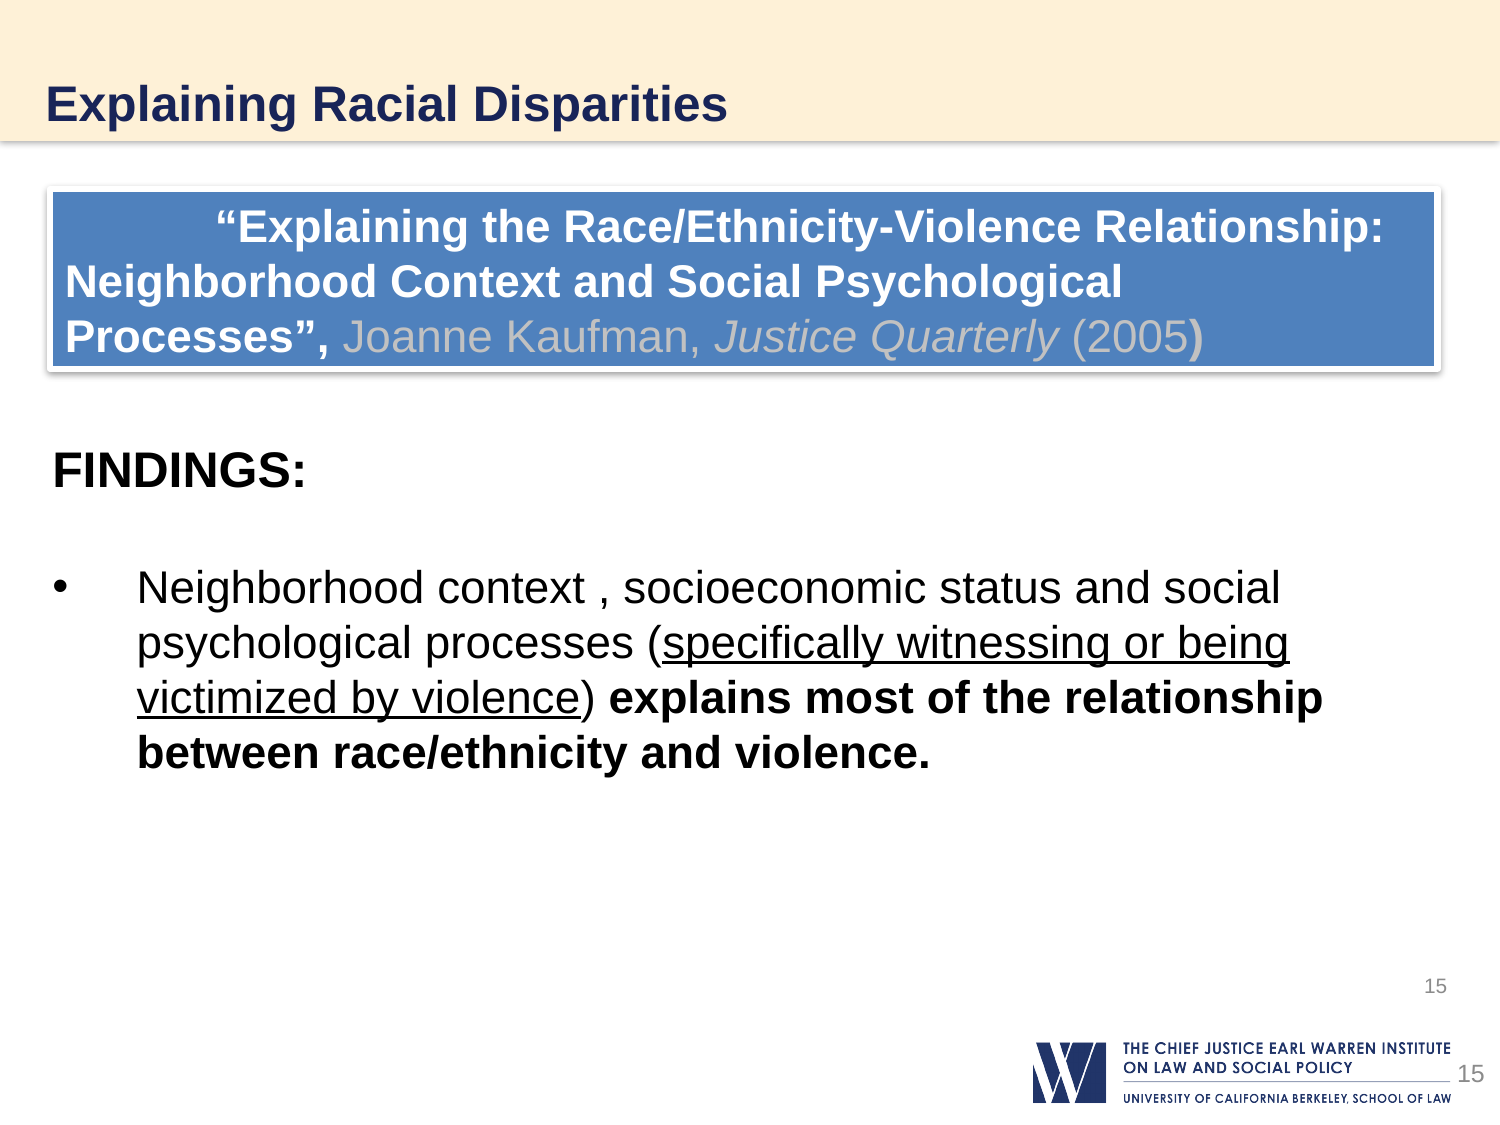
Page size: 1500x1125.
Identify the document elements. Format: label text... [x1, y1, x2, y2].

text_box “Explaining the Race/Ethnicity-Violence Relationship: Neighborhood Context and Social Psychological Processes”, Joanne Kaufman, Justice Quarterly (2005) [47, 186, 1441, 372]
title Explaining Racial Disparities [45, 0, 1451, 132]
slide_number 15 [1149, 1042, 1500, 1103]
text_box FINDINGS: Neighborhood context , socioeconomic status and social psychological processes (specifically witnessing or being victimized by violence) explains most of the relationship between race/ethnicity and violence. [37, 430, 1463, 841]
picture [1033, 1042, 1451, 1104]
